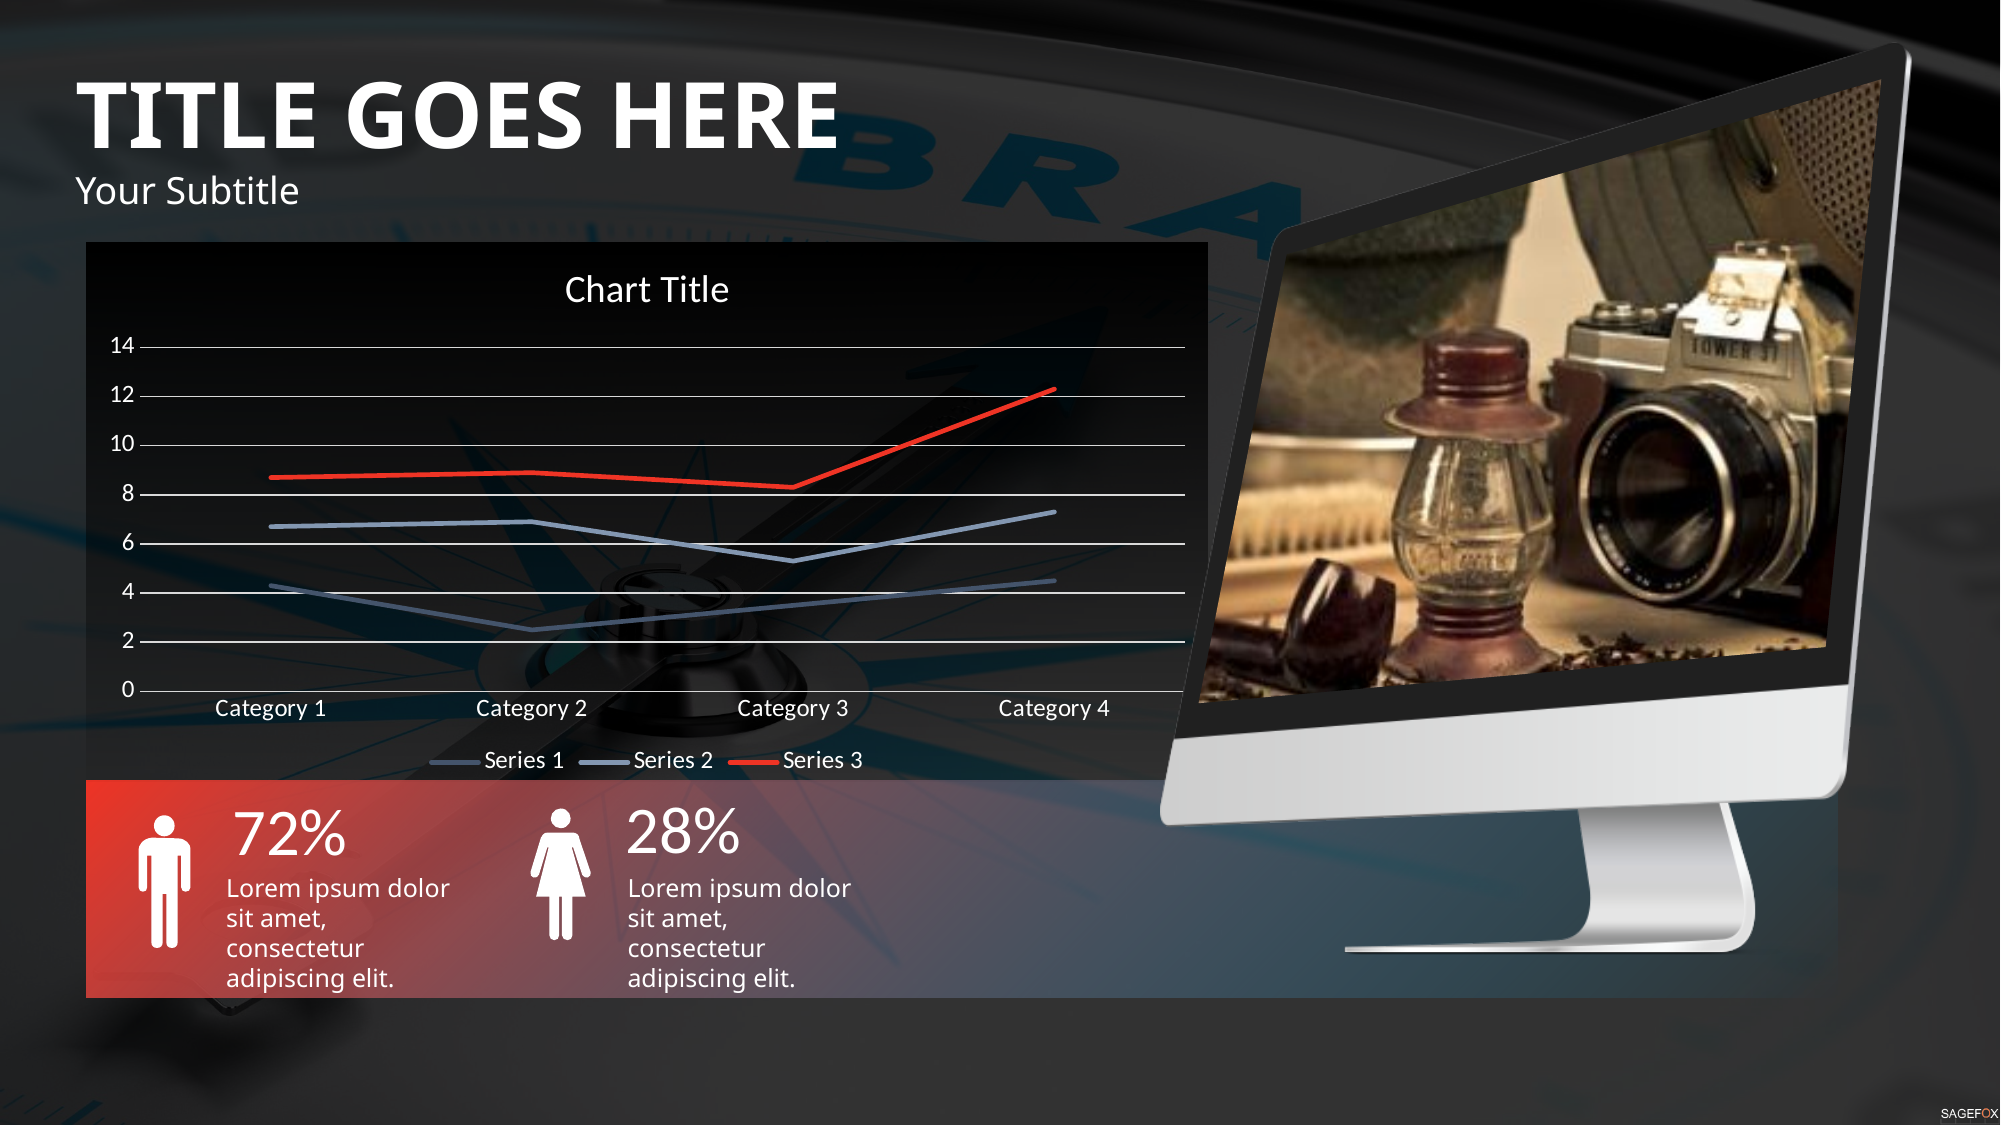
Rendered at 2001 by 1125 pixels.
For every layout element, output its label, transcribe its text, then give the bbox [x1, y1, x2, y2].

text_box TITLE GOES HERE Your Subtitle [60, 49, 1036, 220]
text_box 28% [605, 782, 762, 875]
text_box Lorem ipsum dolor sit amet, consectetur adipiscing elit. [211, 865, 468, 1000]
text_box [369, 782, 612, 998]
text_box 72% [211, 782, 369, 865]
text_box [529, 808, 592, 941]
chart [86, 242, 1160, 782]
picture [0, 0, 2001, 1125]
text_box [762, 782, 1160, 998]
text_box Lorem ipsum dolor sit amet, consectetur adipiscing elit. [612, 865, 869, 1000]
text_box [86, 782, 211, 998]
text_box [138, 815, 191, 948]
